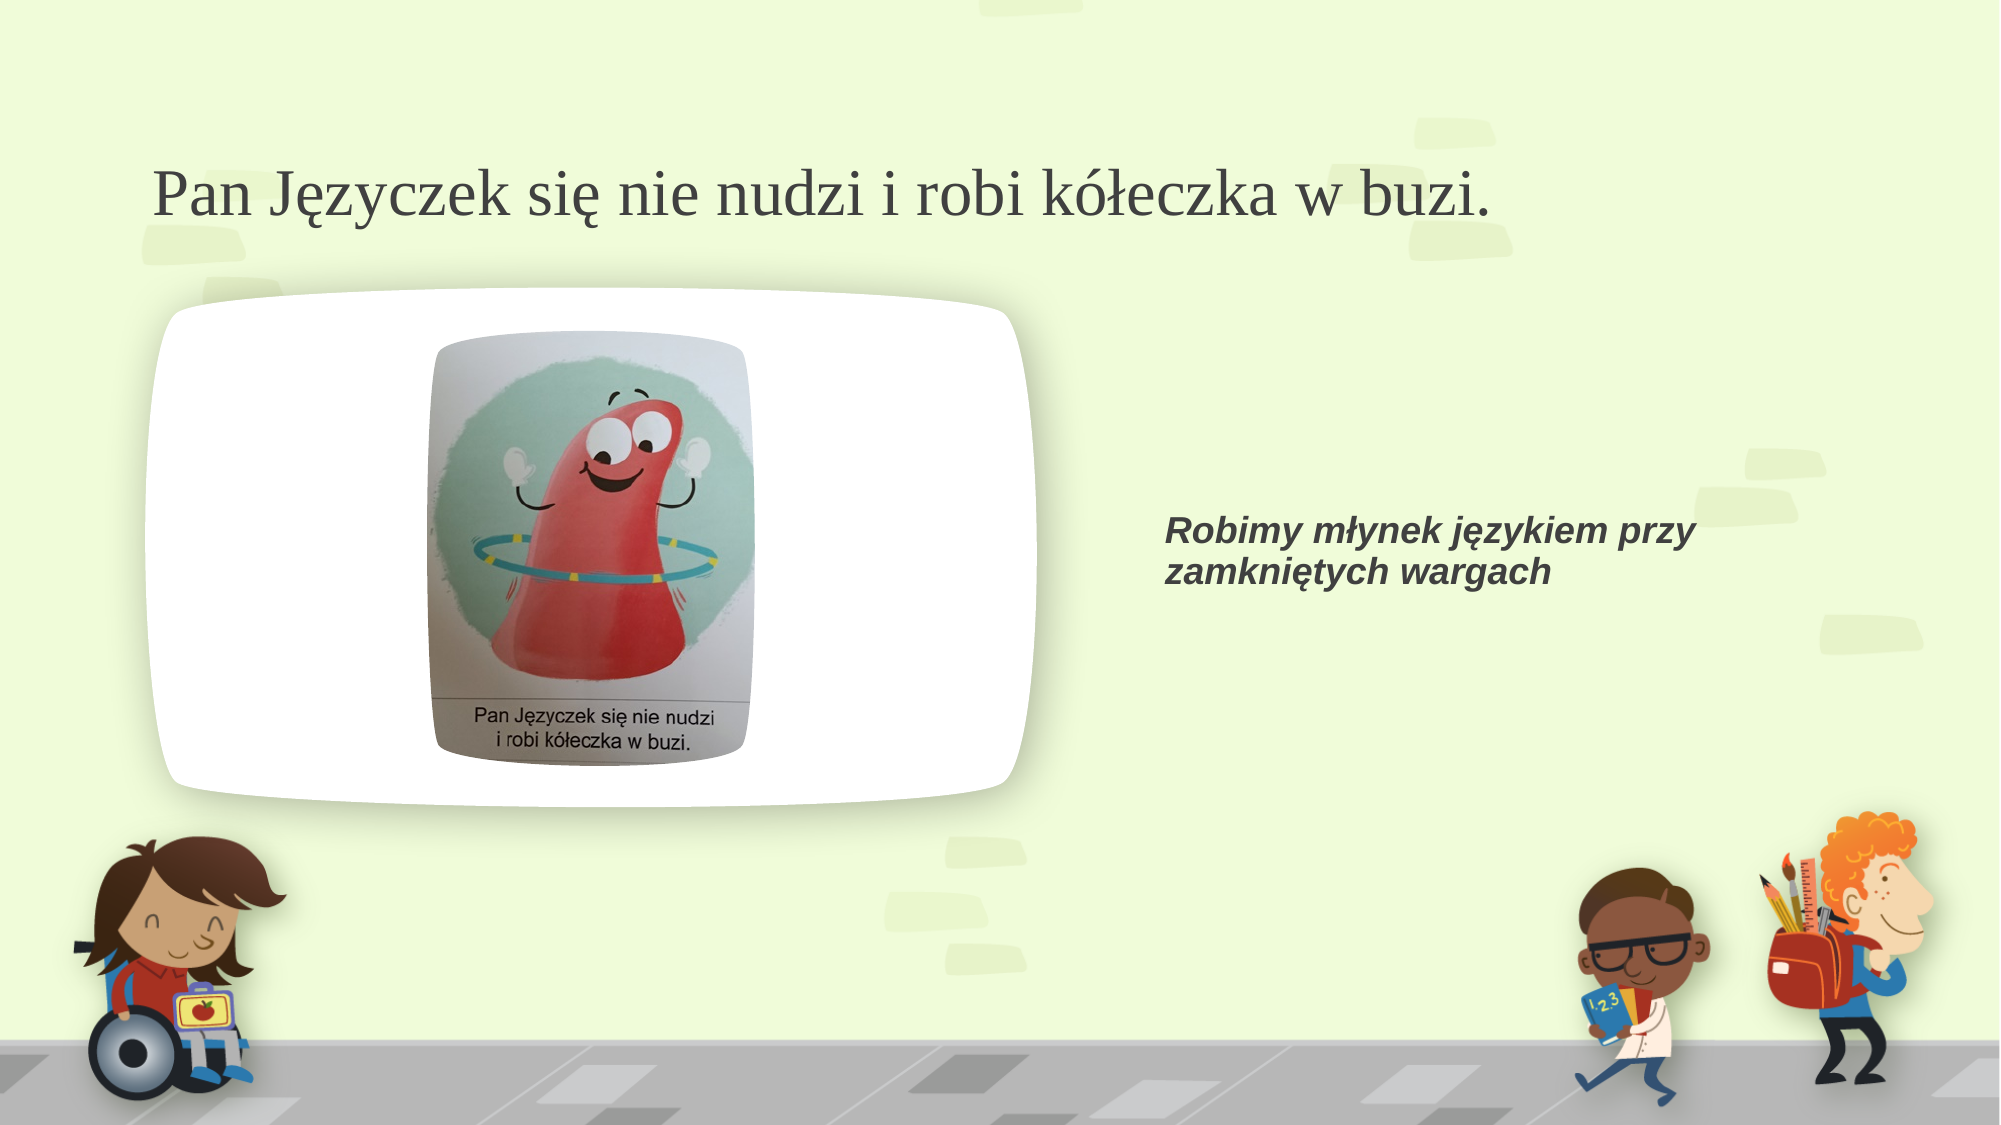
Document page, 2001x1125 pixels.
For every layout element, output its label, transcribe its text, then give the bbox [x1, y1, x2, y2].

picture [0, 0, 2000, 1125]
title Pan Języczek się nie nudzi i robi kółeczka w buzi. [137, 59, 1750, 238]
list Robimy młynek językiem przy zamkniętych wargach [1149, 368, 1750, 729]
